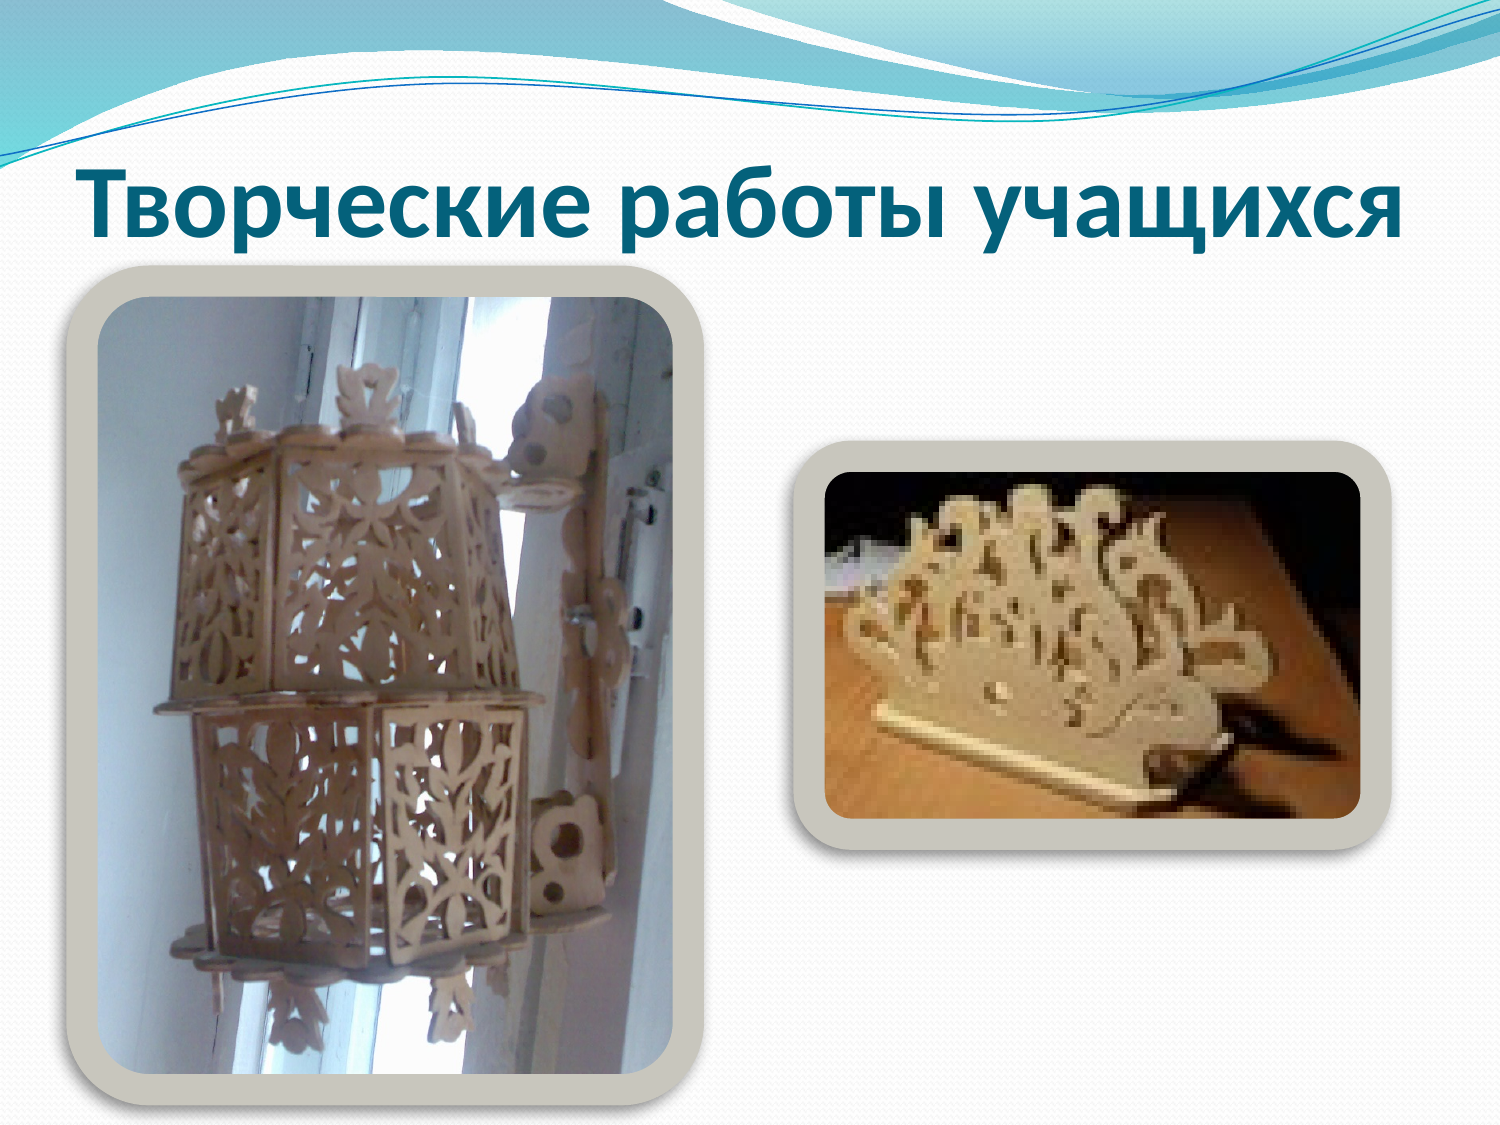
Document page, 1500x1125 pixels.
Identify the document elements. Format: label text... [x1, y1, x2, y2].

picture [808, 455, 1377, 835]
picture [81, 280, 689, 1090]
title Творческие работы учащихся [75, 115, 1425, 258]
